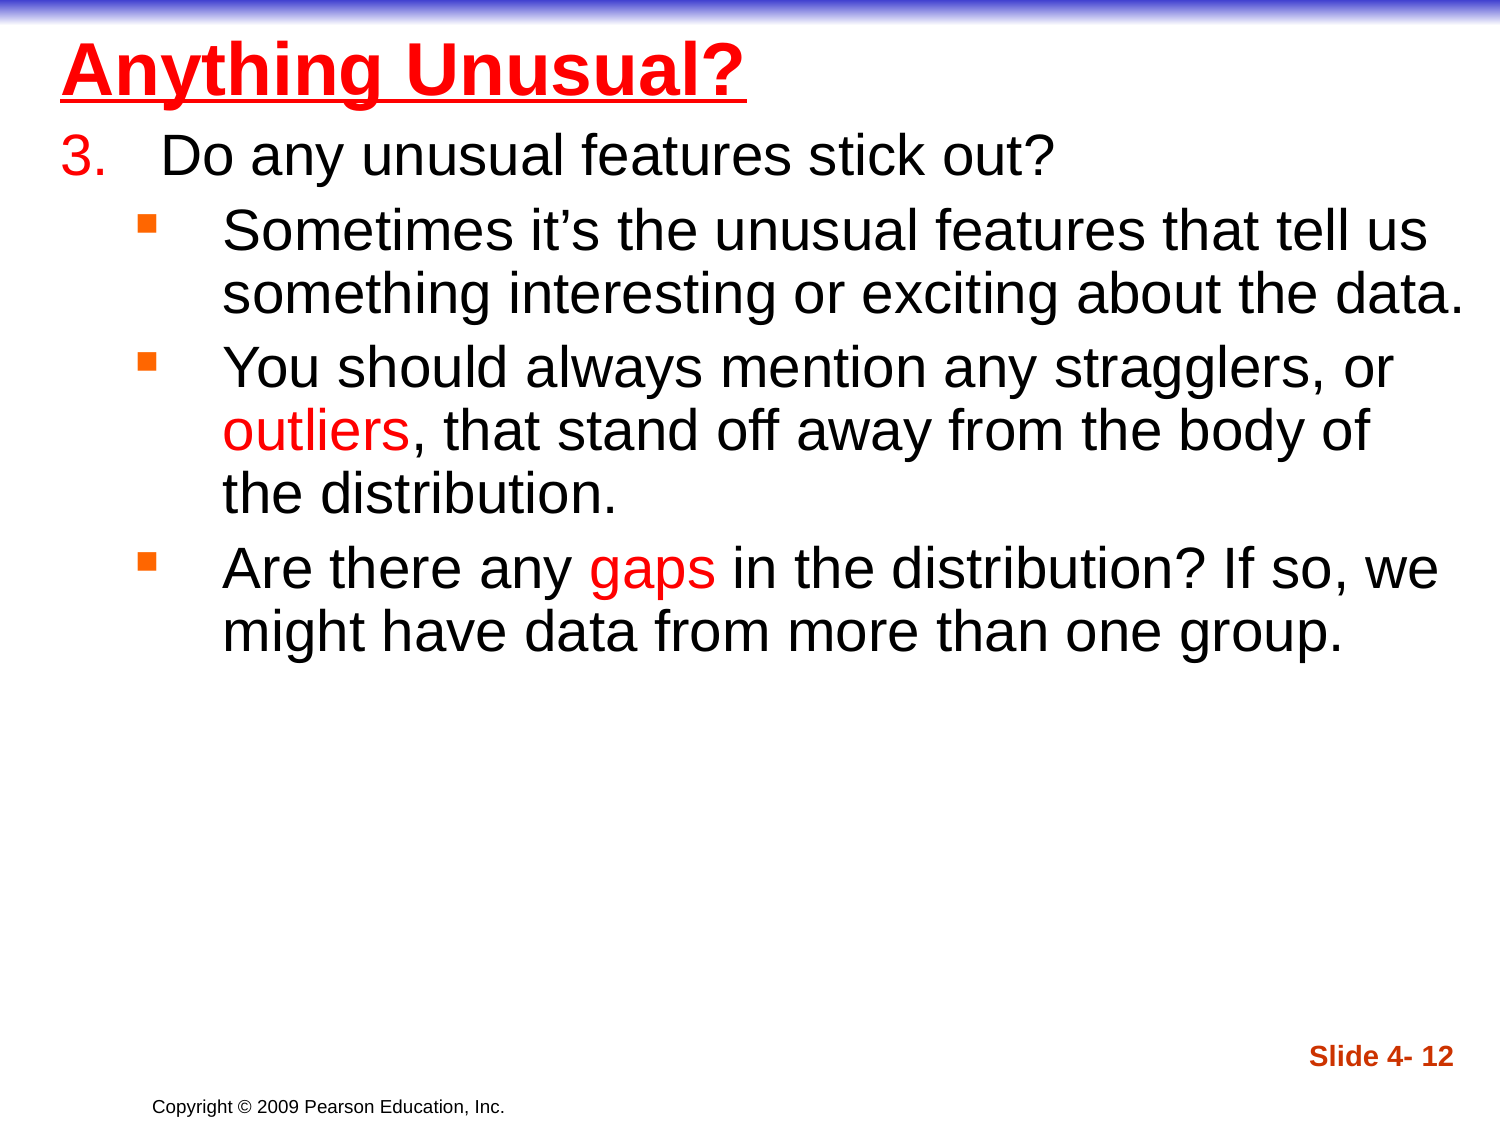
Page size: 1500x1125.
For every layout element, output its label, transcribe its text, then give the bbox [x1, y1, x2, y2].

list Do any unusual features stick out? Sometimes it’s the unusual features that tell us something interesting or exciting about the data. You should always mention any stragglers, or outliers, that stand off away from the body of the distribution. Are there any gaps in the distribution? If so, we might have data from more than one group. [45, 117, 1469, 868]
title Anything Unusual? [45, 0, 1408, 117]
slide_number Slide 4- 12 [1156, 1004, 1470, 1081]
